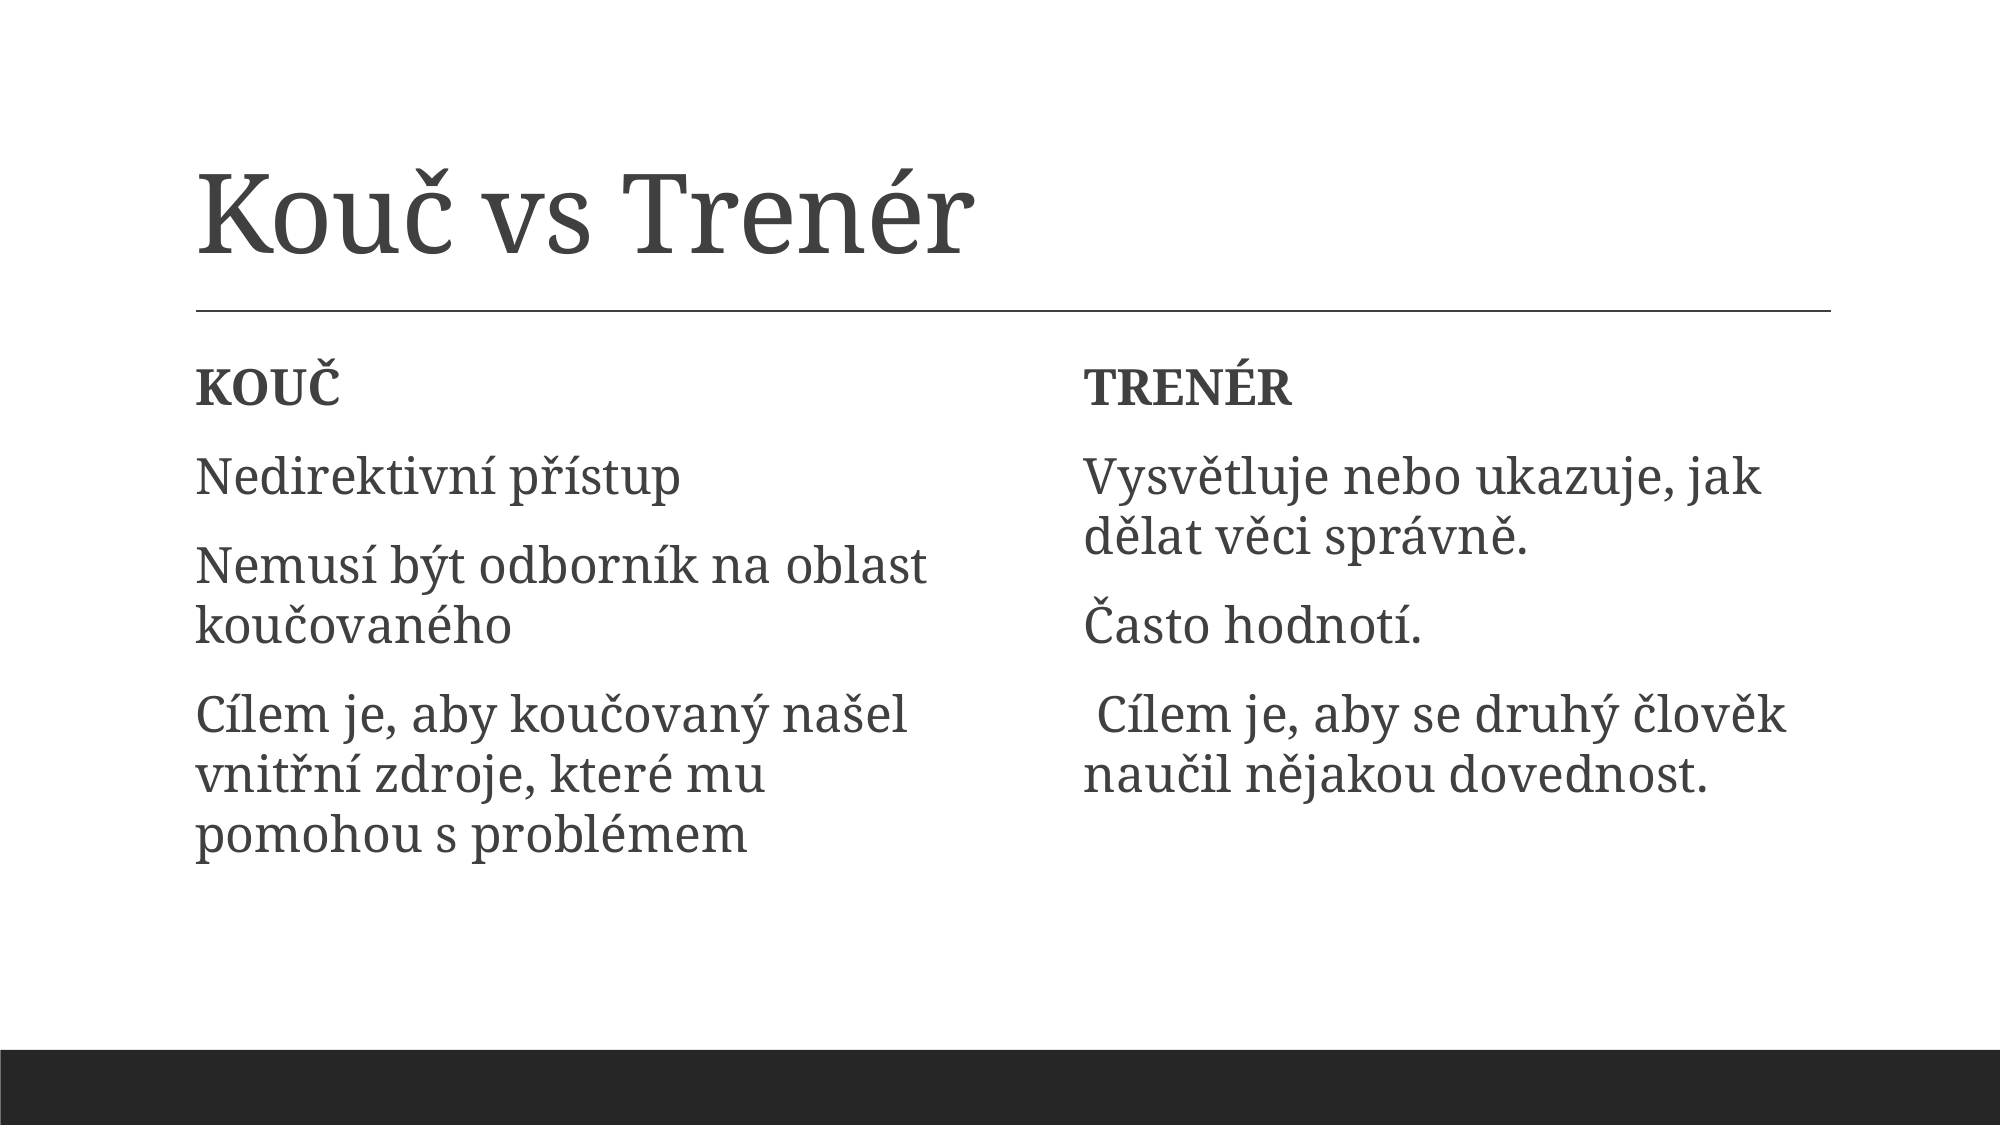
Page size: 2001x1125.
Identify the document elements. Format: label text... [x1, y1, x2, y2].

list KOUČ Nedirektivní přístup Nemusí být odborník na oblast koučovaného Cílem je, aby koučovaný našel vnitřní zdroje, které mu pomohou s problémem [180, 347, 942, 963]
list TRENÉR Vysvětluje nebo ukazuje, jak dělat věci správně. Často hodnotí. Cílem je, aby se druhý člověk naučil nějakou dovednost. [1068, 347, 1830, 963]
title Kouč vs Trenér [180, 47, 1830, 285]
